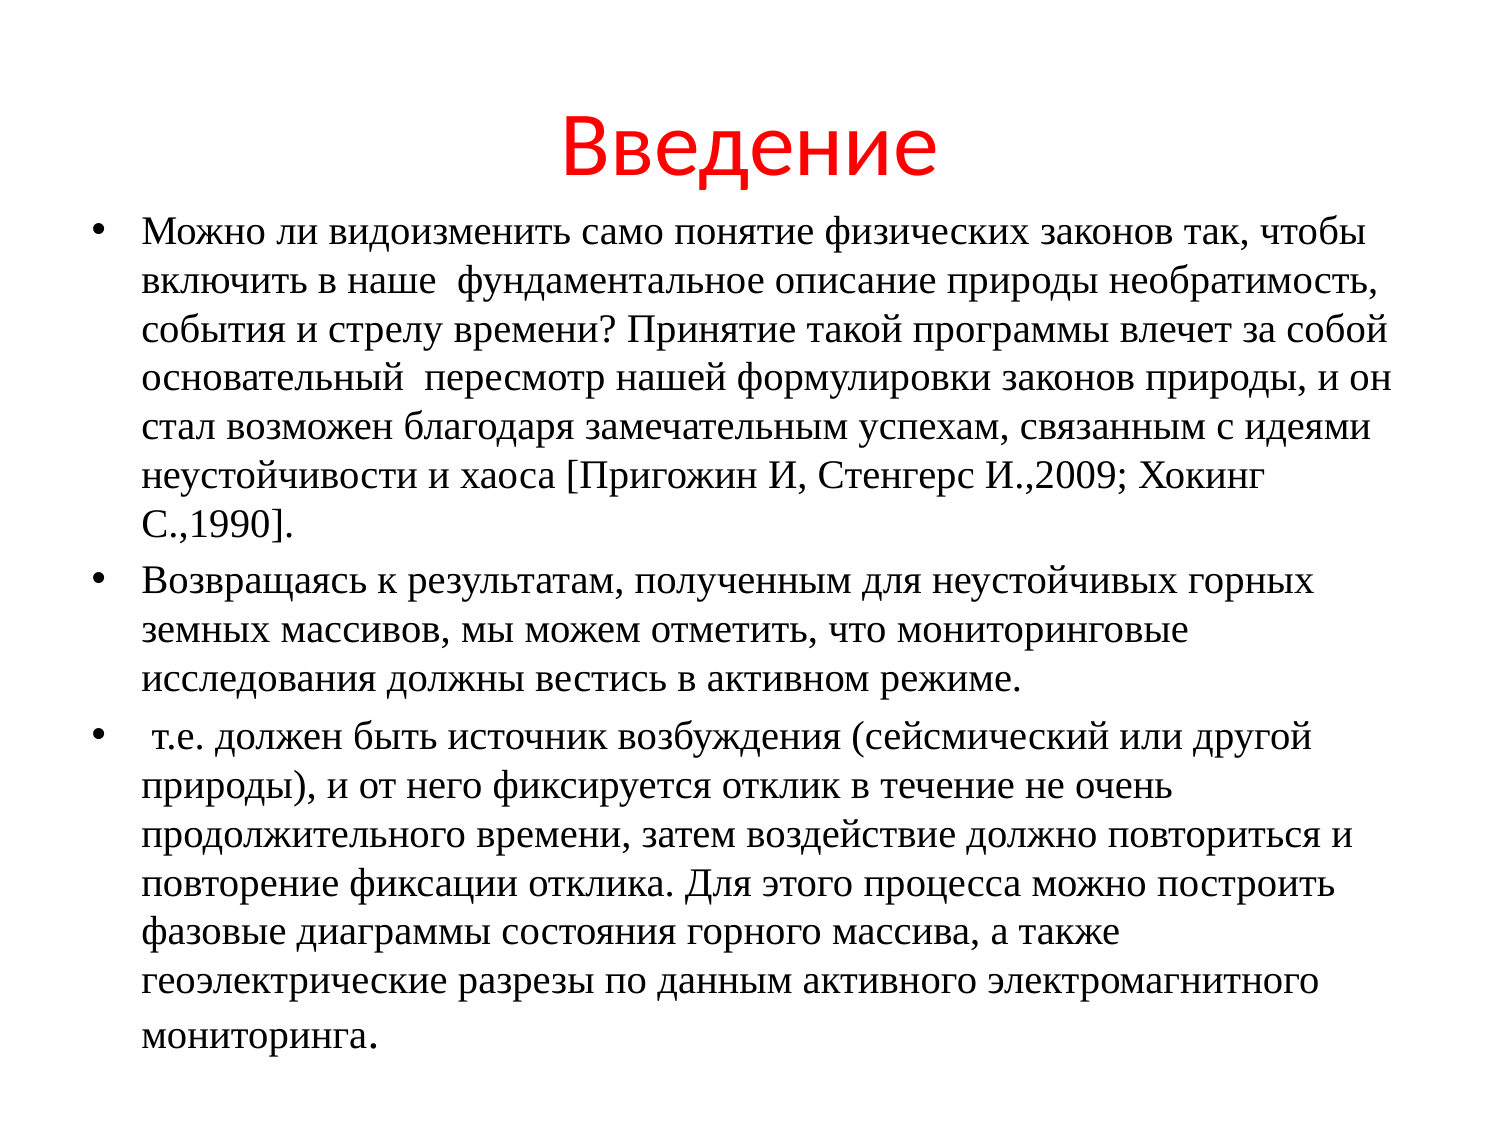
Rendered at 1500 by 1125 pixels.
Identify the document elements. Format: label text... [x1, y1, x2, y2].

title Введение [75, 45, 1425, 233]
list Можно ли видоизменить само понятие физических законов так, чтобы включить в наше фундаментальное описание природы необратимость, события и стрелу времени? Принятие такой программы влечет за собой основательный пересмотр нашей формулировки законов природы, и он стал возможен благодаря замечательным успехам, связанным с идеями неустойчивости и хаоса [Пригожин И, Стенгерс И.,2009; Хокинг С.,1990]. Возвращаясь к результатам, полученным для неустойчивых горных земных массивов, мы можем отметить, что мониторинговые исследования должны вестись в активном режиме. т.е. должен быть источник возбуждения (сейсмический или другой природы), и от него фиксируется отклик в течение не очень продолжительного времени, затем воздействие должно повториться и повторение фиксации отклика. Для этого процесса можно построить фазовые диаграммы состояния горного массива, а также геоэлектрические разрезы по данным активного электромагнитного мониторинга. [76, 196, 1427, 1071]
